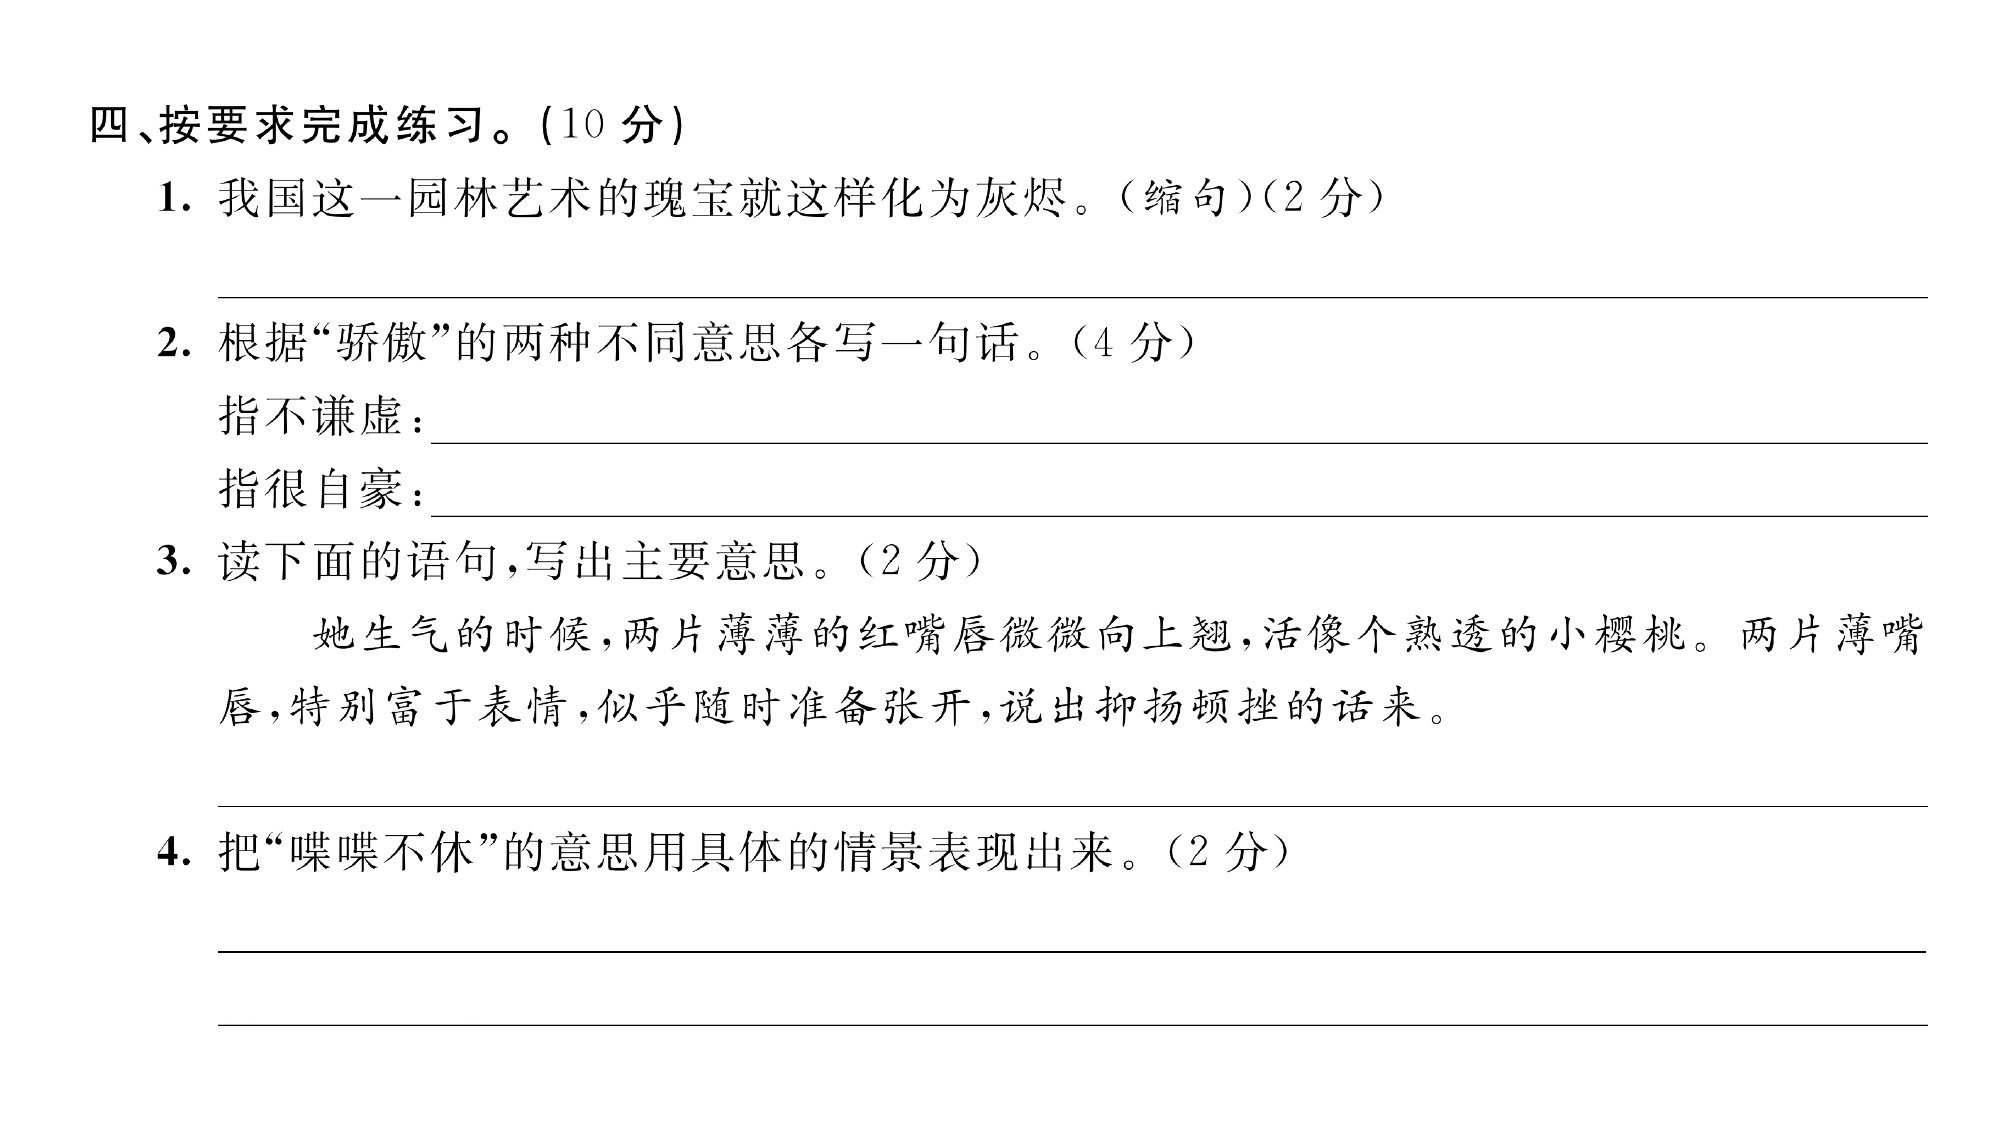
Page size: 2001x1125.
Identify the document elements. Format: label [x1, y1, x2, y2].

picture [87, 93, 1944, 1040]
